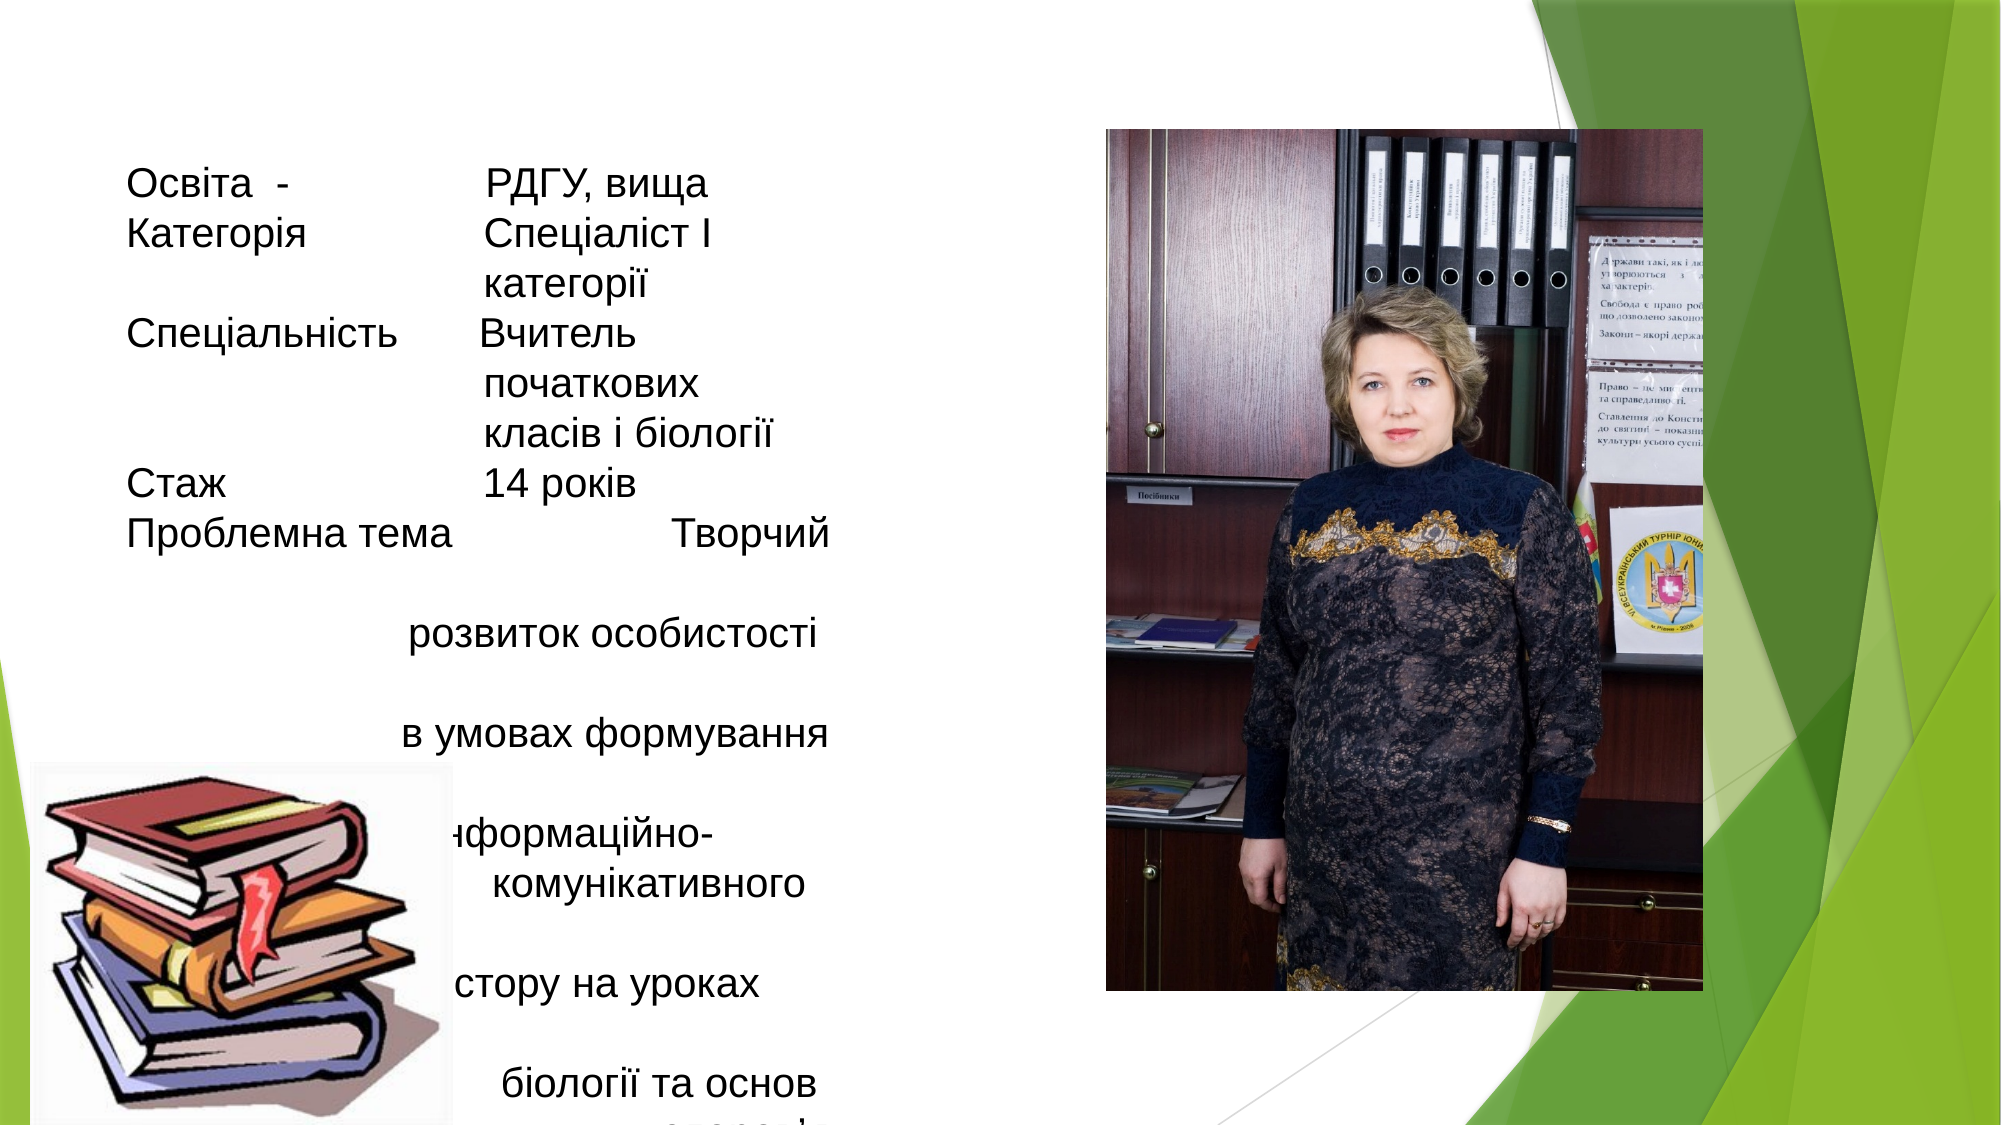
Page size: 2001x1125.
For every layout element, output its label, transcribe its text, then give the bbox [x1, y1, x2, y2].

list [1105, 128, 1703, 992]
picture [30, 761, 454, 1125]
list Освіта - РДГУ, вища Категорія Спеціаліст І категорії Спеціальність Вчитель початкових класів і біології Стаж 14 років Проблемна тема Творчий розвиток особистості в умовах формування інформаційно- комунікативного простору на уроках біології та основ здоров’я. [111, 97, 856, 992]
